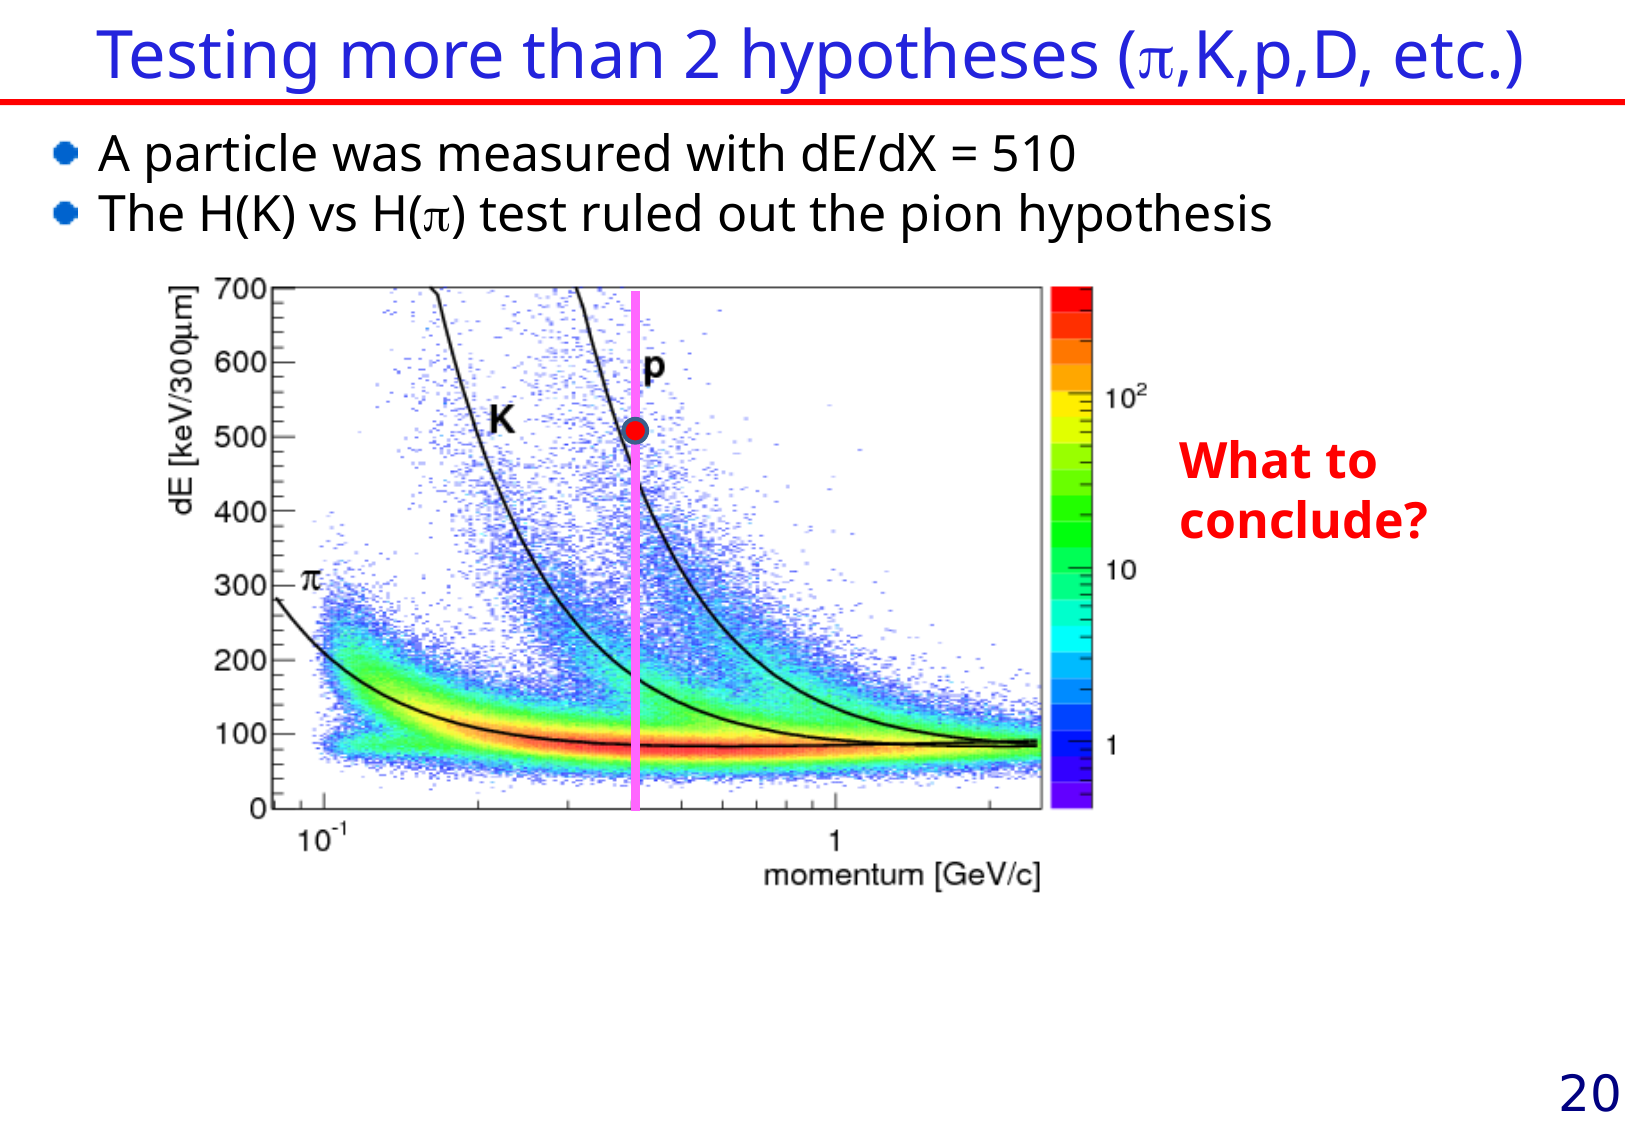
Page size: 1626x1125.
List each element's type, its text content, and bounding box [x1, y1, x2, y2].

text_box 20 [1544, 1054, 1625, 1125]
picture [42, 193, 78, 229]
text_box Testing more than 2 hypotheses (p,K,p,D, etc.) [13, 12, 1625, 93]
text_box What to conclude? [1167, 421, 1553, 556]
picture [150, 219, 1163, 906]
text_box A particle was measured with dE/dX = 510 The H(K) vs H(p) test ruled out the pion hypothesis [27, 113, 1593, 249]
picture [42, 133, 78, 169]
